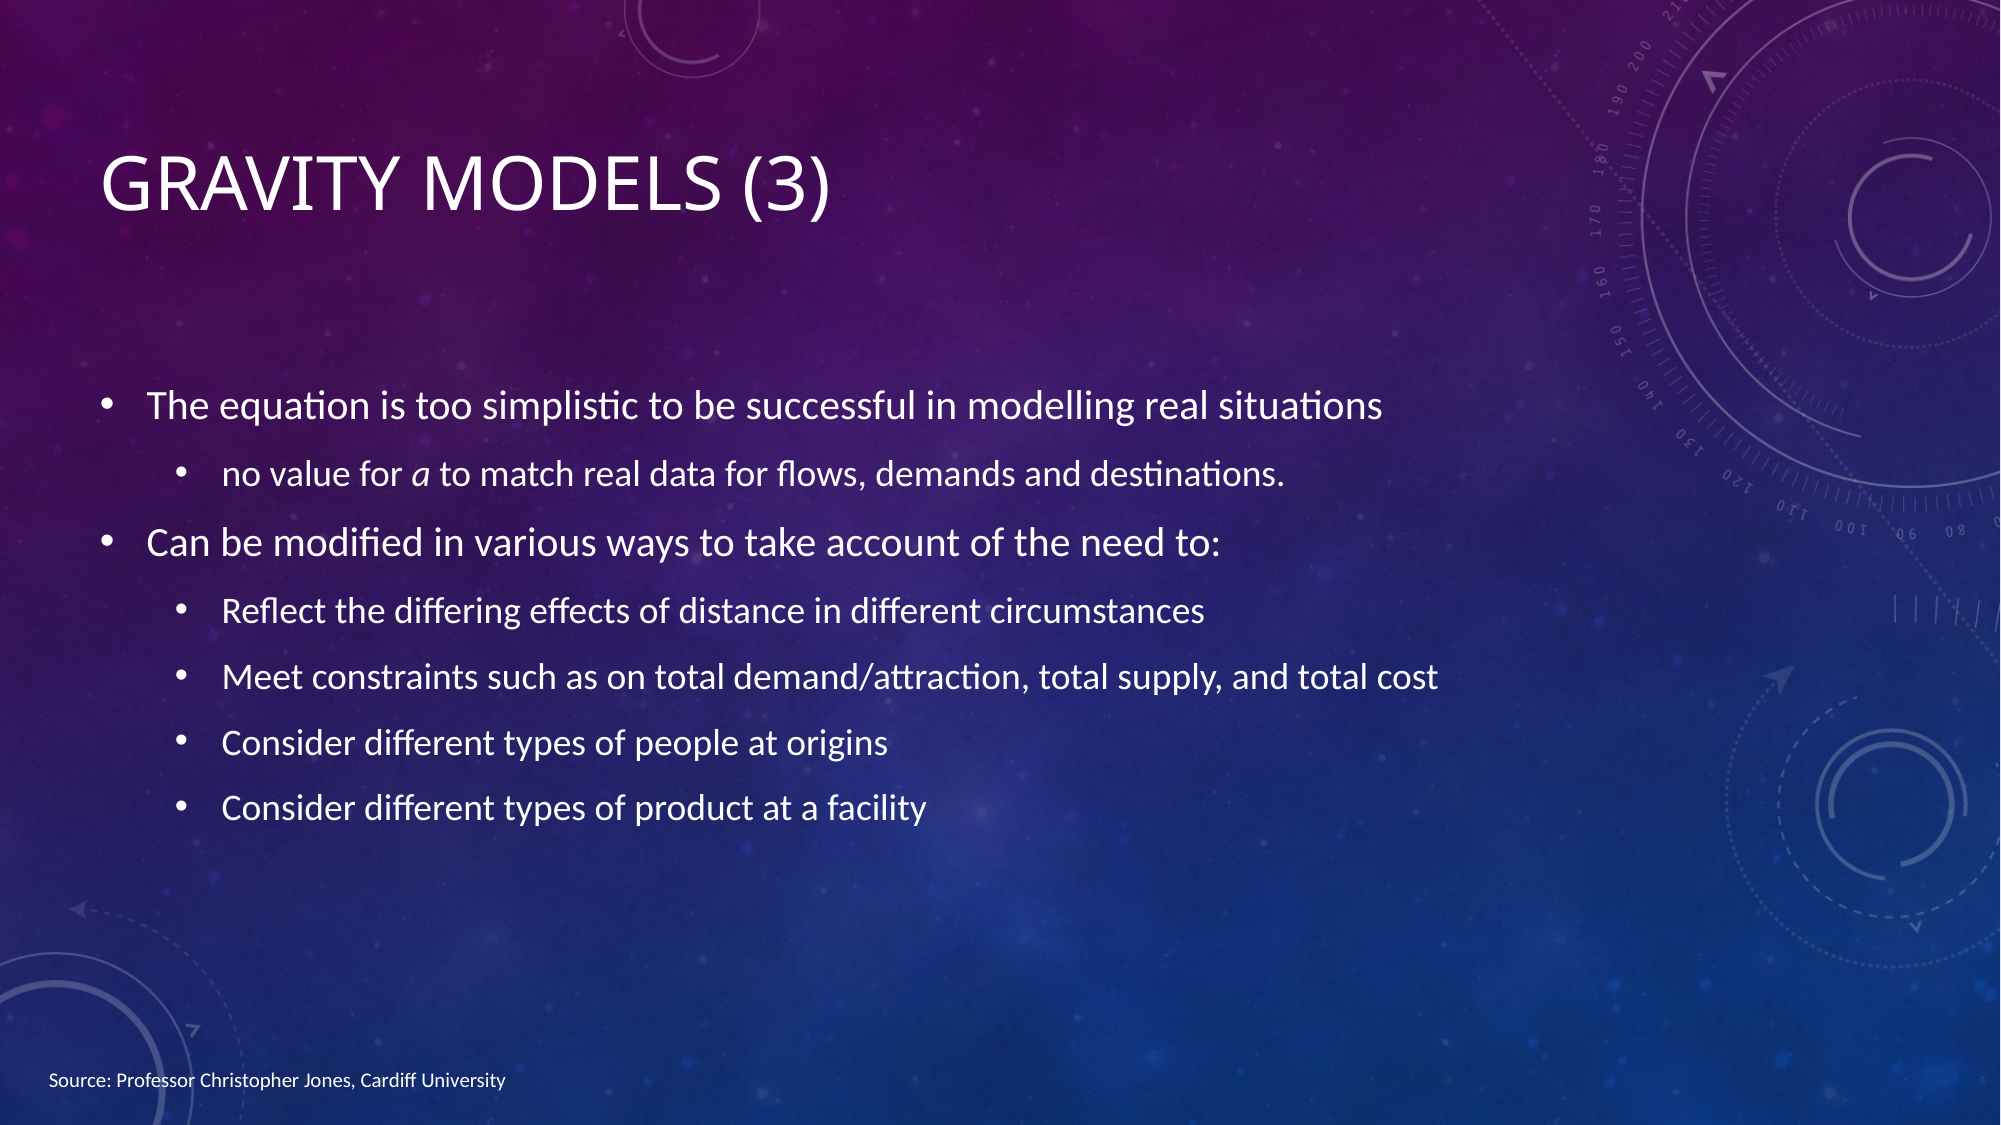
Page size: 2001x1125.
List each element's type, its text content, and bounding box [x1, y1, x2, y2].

text_box Source: Professor Christopher Jones, Cardiff University [34, 1059, 522, 1100]
title Gravity models (3) [84, 114, 1073, 246]
picture [0, 0, 2001, 1125]
list The equation is too simplistic to be successful in modelling real situations no value for a to match real data for flows, demands and destinations. Can be modified in various ways to take account of the need to: Reflect the differing effects of distance in different circumstances Meet constraints such as on total demand/attraction, total supply, and total cost Consider different types of people at origins Consider different types of product at a facility [84, 299, 1585, 907]
